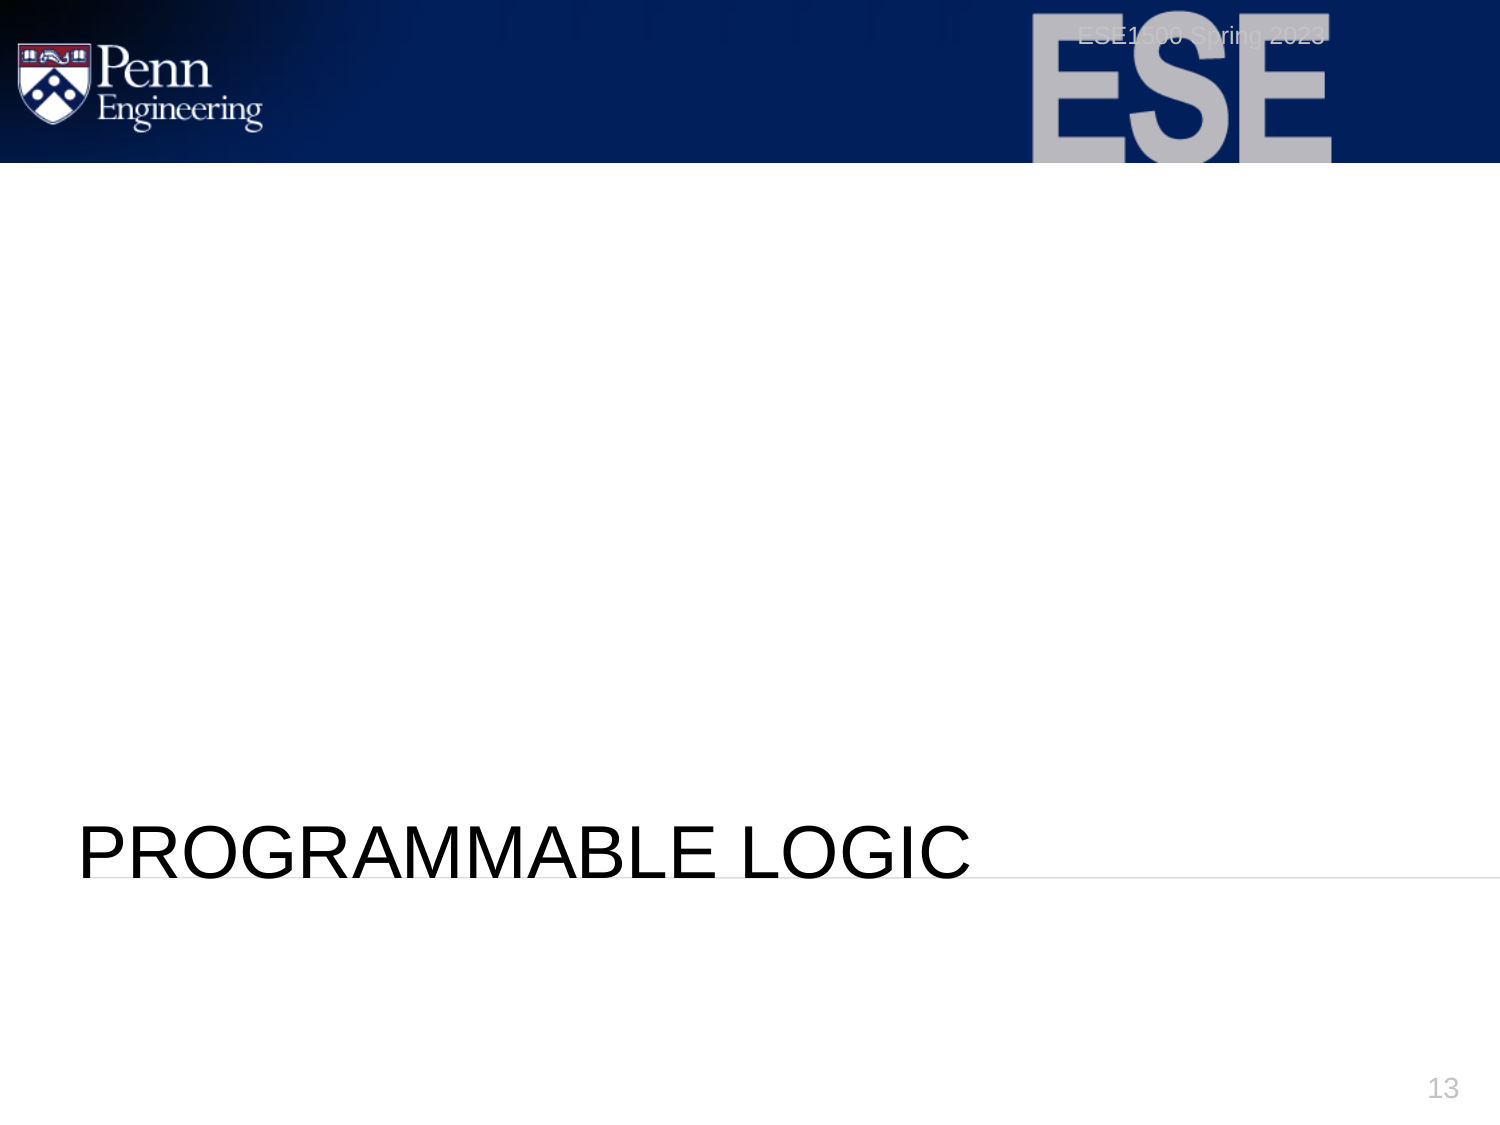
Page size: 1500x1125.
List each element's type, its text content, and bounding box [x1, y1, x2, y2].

slide_number ESE1500 Spring 2023 [1062, 12, 1475, 60]
title Programmable Logic [62, 796, 1450, 997]
slide_number 13 [1350, 1061, 1475, 1103]
picture [0, 0, 1500, 163]
